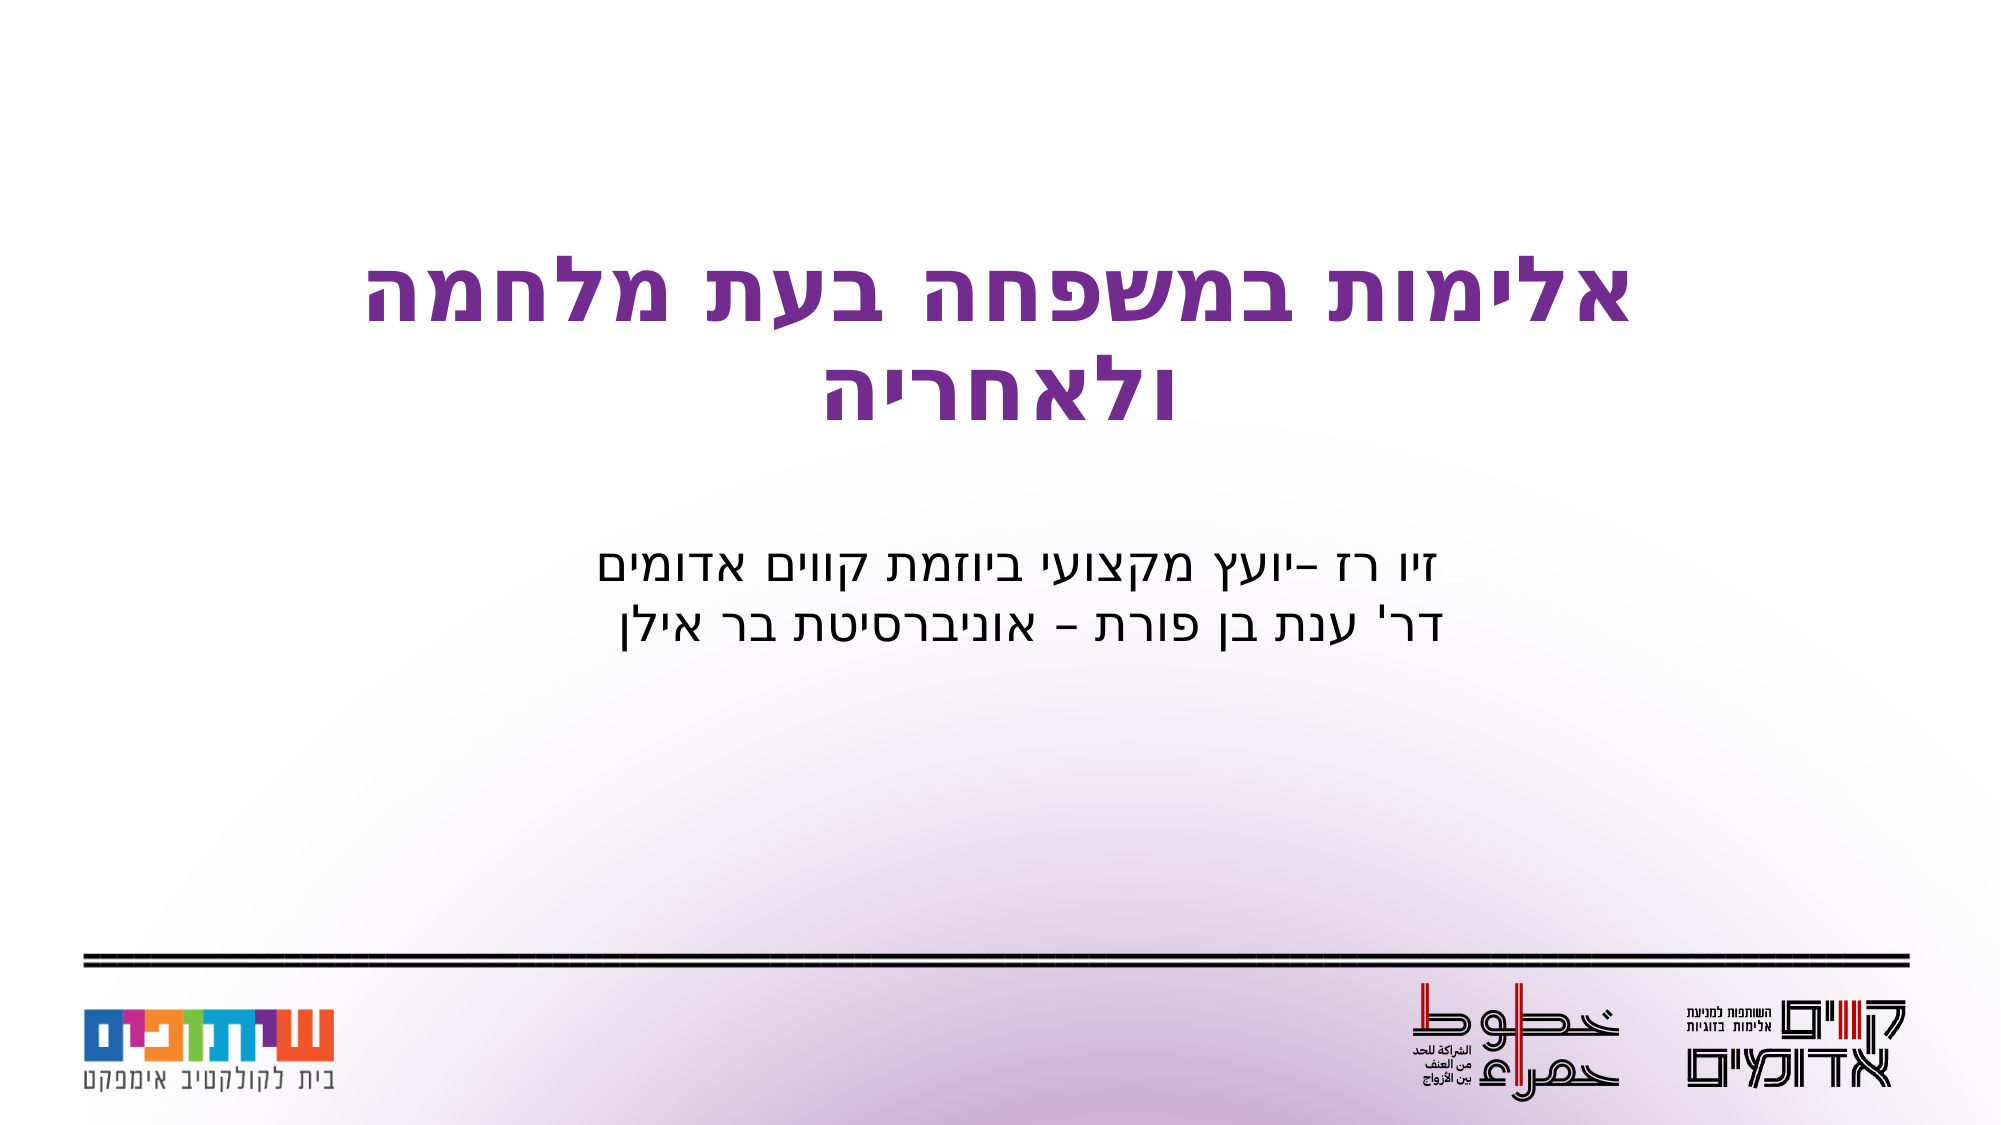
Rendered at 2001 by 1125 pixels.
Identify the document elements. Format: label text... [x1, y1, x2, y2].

text_box אלימות במשפחה בעת מלחמה ולאחריה [262, 234, 1737, 749]
picture [65, 7, 2001, 1125]
text_box Zזיו רז –יועץ מקצועי ביוזמת קווים אדומים דר' ענת בן פורת – אוניברסיטת בר אילן [555, 523, 1508, 659]
